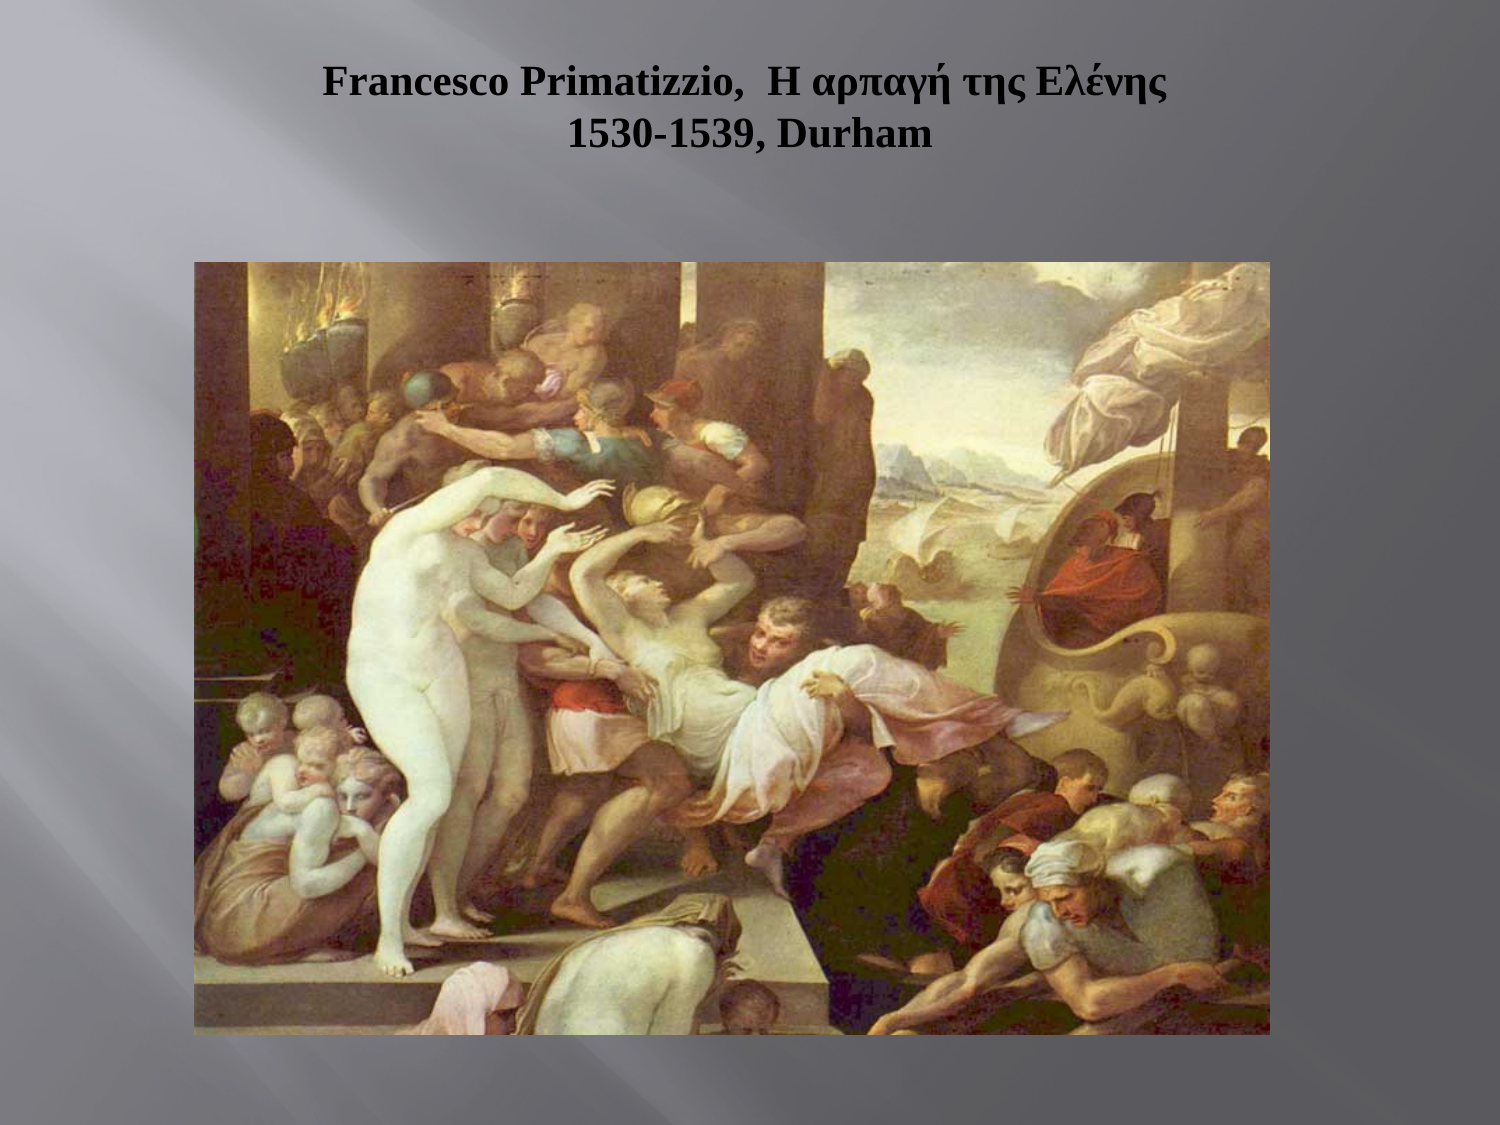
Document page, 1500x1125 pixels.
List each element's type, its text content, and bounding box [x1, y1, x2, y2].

title Francesco Primatizzio, Η αρπαγή της Ελένης 1530-1539, Durham [75, 45, 1425, 233]
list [194, 262, 1270, 1036]
